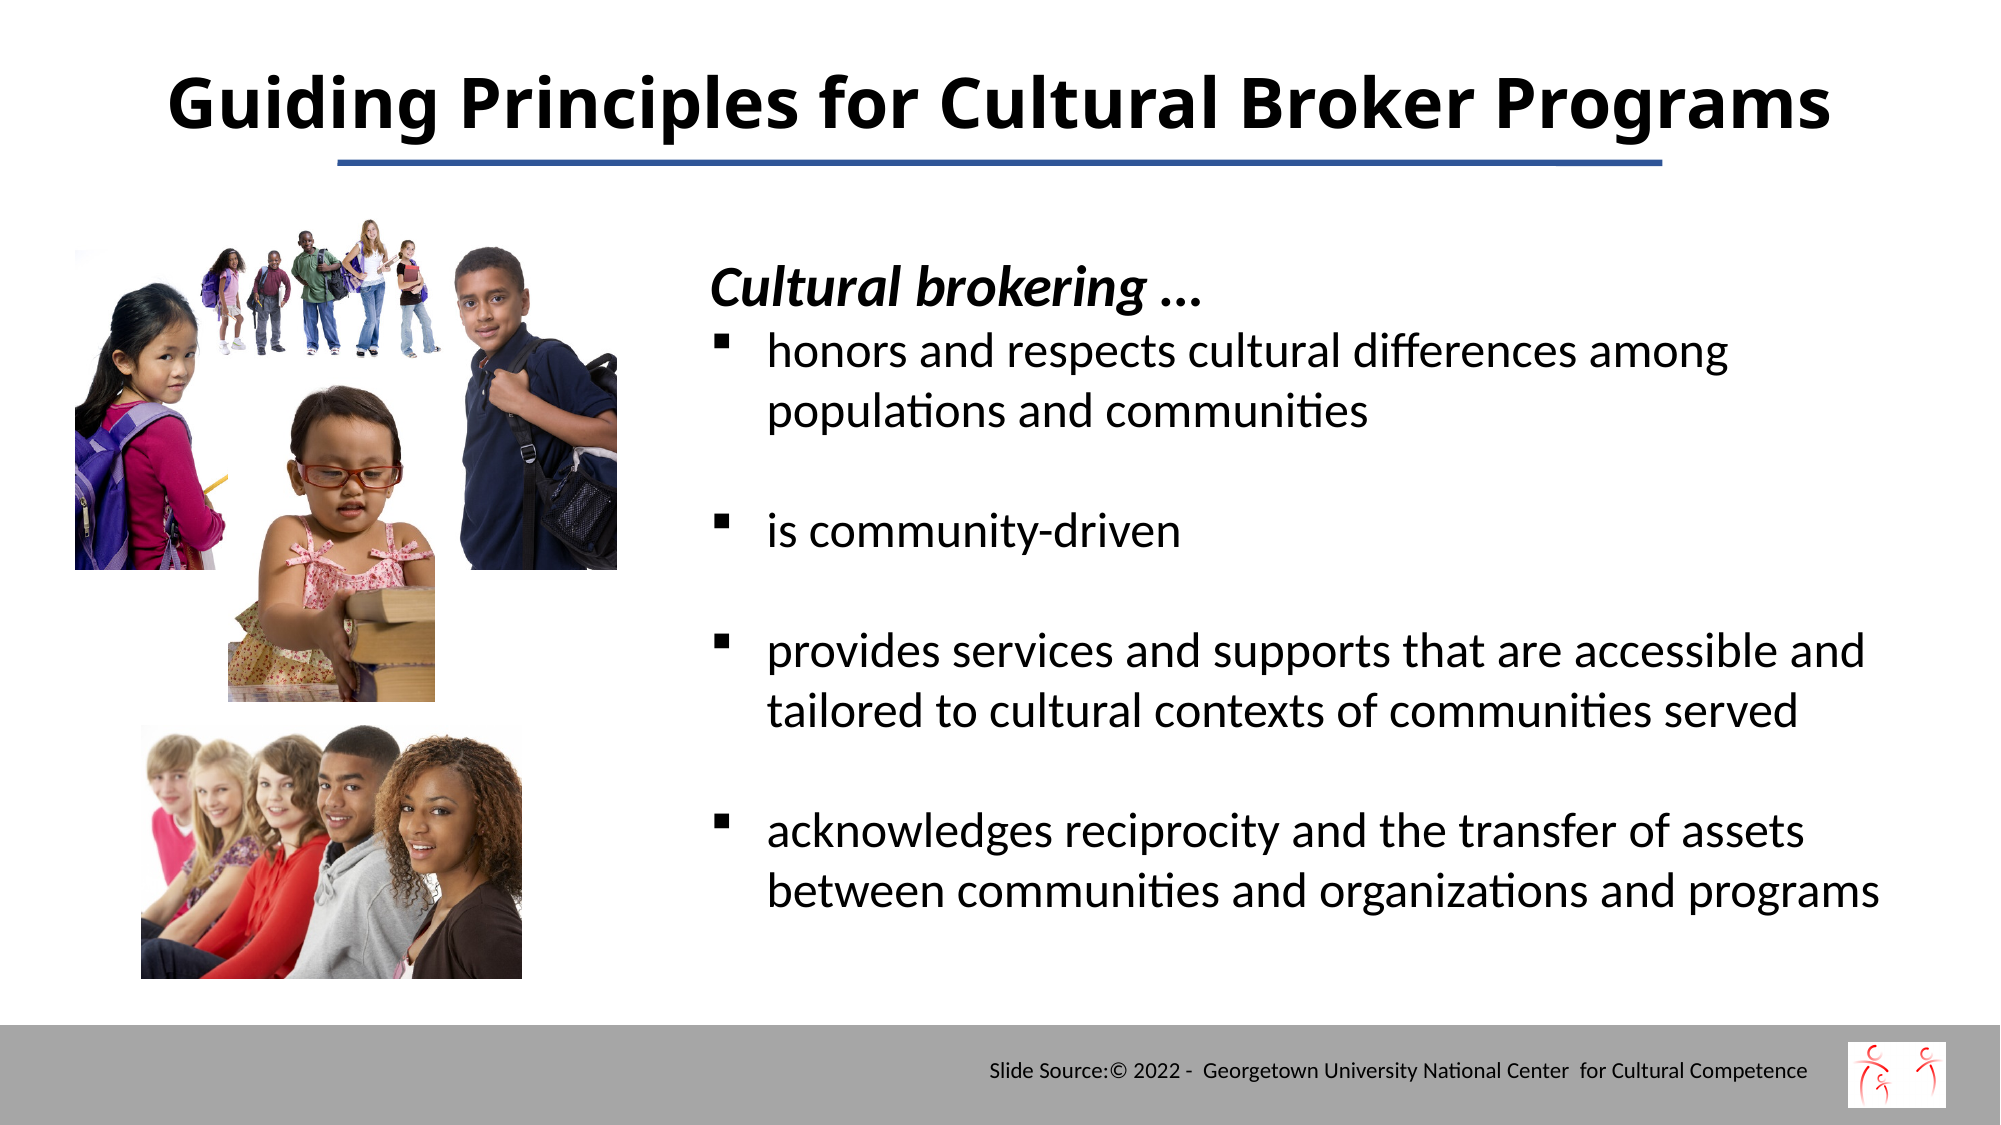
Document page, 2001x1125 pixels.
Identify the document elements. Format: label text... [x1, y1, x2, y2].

text_box Cultural brokering … honors and respects cultural differences among populations and communities is community-driven provides services and supports that are accessible and tailored to cultural contexts of communities served acknowledges reciprocity and the transfer of assets between communities and organizations and programs [695, 212, 1897, 925]
picture [1847, 1042, 1946, 1108]
title Guiding Principles for Cultural Broker Programs [137, 59, 1863, 152]
text_box Slide Source:© 2022 - Georgetown University National Center for Cultural Competence [949, 1047, 1825, 1091]
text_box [74, 185, 616, 979]
text_box [0, 1025, 2000, 1125]
